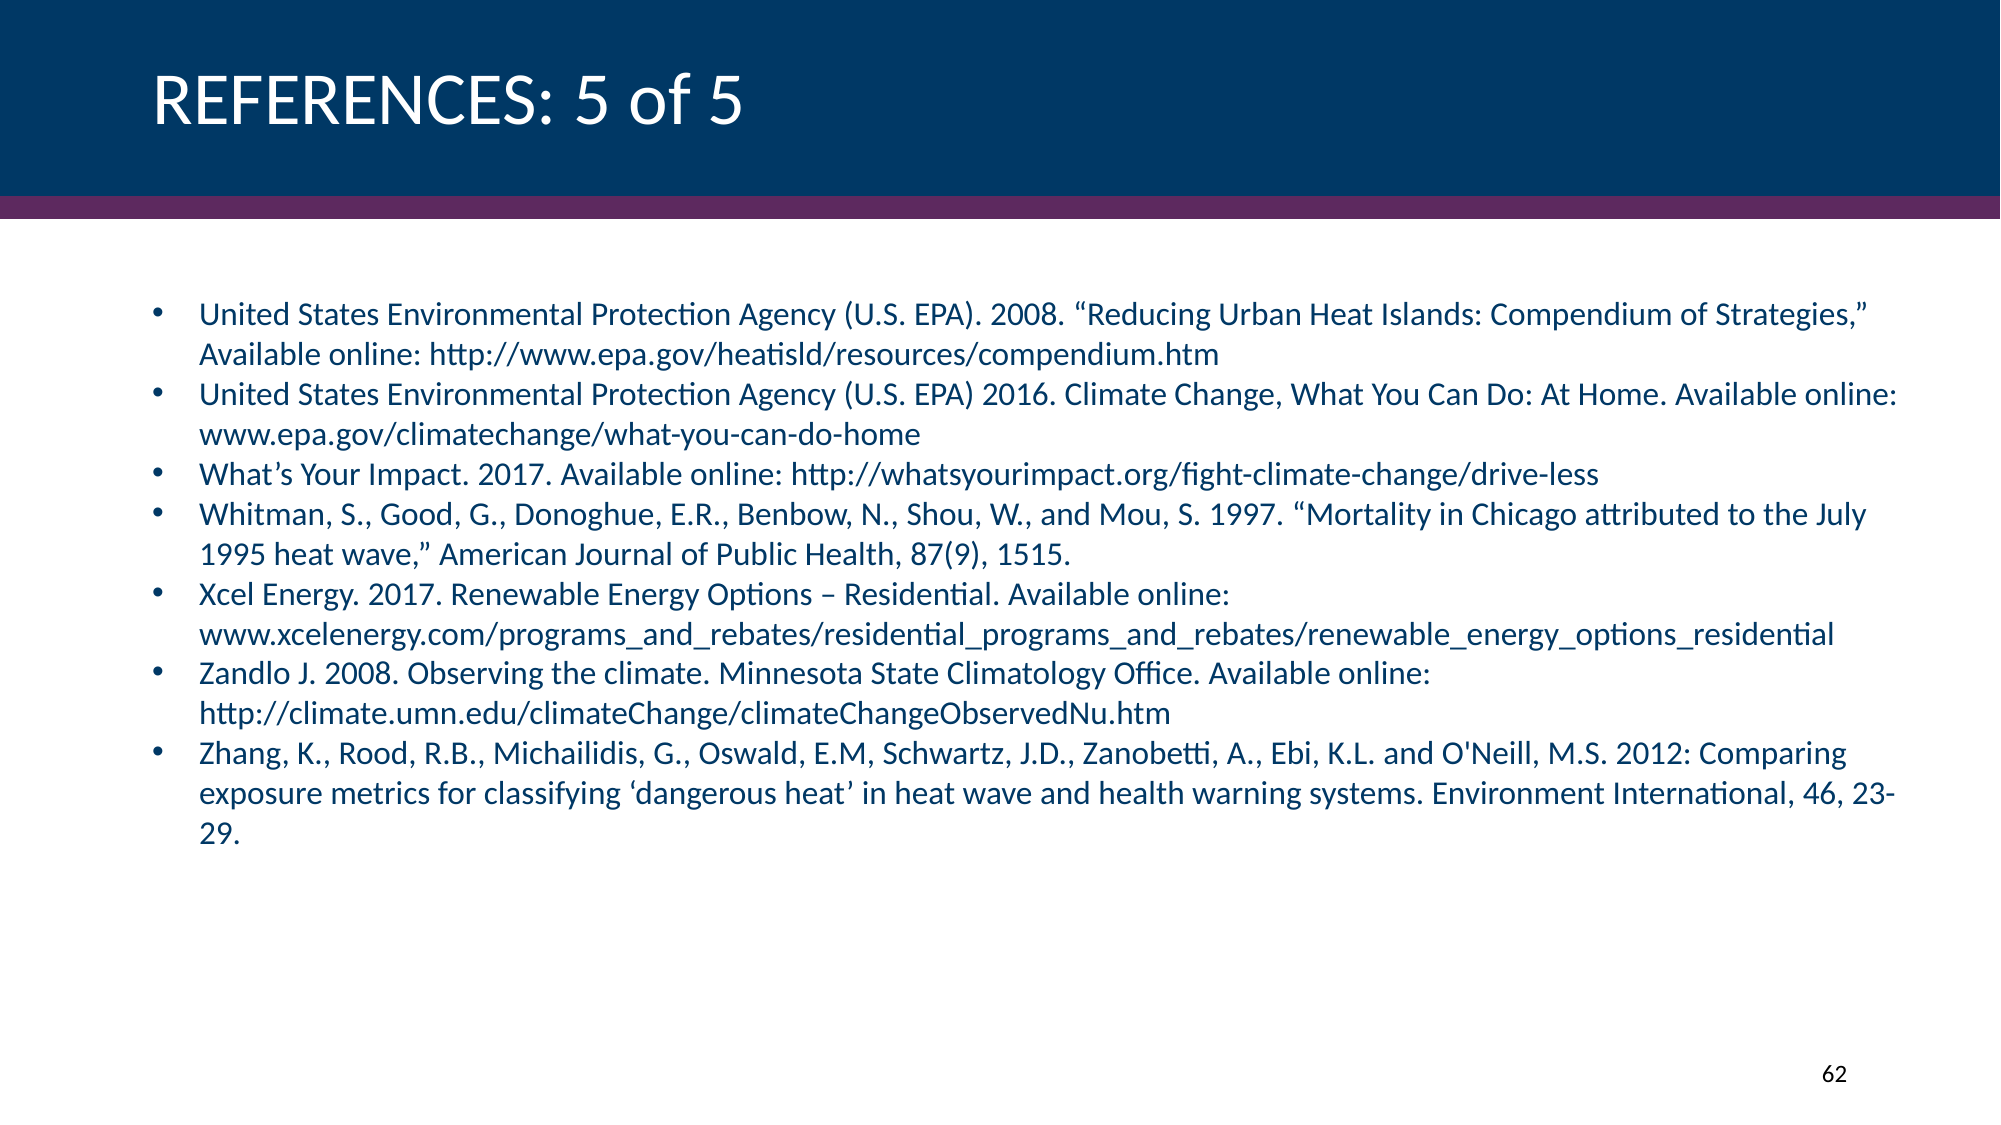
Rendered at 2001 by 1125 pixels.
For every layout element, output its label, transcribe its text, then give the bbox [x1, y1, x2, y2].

title REFERENCES: 5 of 5 [137, 24, 1863, 175]
slide_number 62 [1622, 1042, 1863, 1103]
text_box United States Environmental Protection Agency (U.S. EPA). 2008. “Reducing Urban Heat Islands: Compendium of Strategies,” Available online: http://www.epa.gov/heatisld/resources/compendium.htm United States Environmental Protection Agency (U.S. EPA) 2016. Climate Change, What You Can Do: At Home. Available online: www.epa.gov/climatechange/what-you-can-do-home What’s Your Impact. 2017. Available online: http://whatsyourimpact.org/fight-climate-change/drive-less Whitman, S., Good, G., Donoghue, E.R., Benbow, N., Shou, W., and Mou, S. 1997. “Mortality in Chicago attributed to the July 1995 heat wave,” American Journal of Public Health, 87(9), 1515. Xcel Energy. 2017. Renewable Energy Options – Residential. Available online: www.xcelenergy.com/programs_and_rebates/residential_programs_and_rebates/renewable_energy_options_residential Zandlo J. 2008. Observing the climate. Minnesota State Climatology Office. Available online: http://climate.umn.edu/climateChange/climateChangeObservedNu.htm Zhang, K., Rood, R.B., Michailidis, G., Oswald, E.M, Schwartz, J.D., Zanobetti, A., Ebi, K.L. and O'Neill, M.S. 2012: Comparing exposure metrics for classifying ‘dangerous heat’ in heat wave and health warning systems. Environment International, 46, 23-29. [137, 284, 1949, 899]
